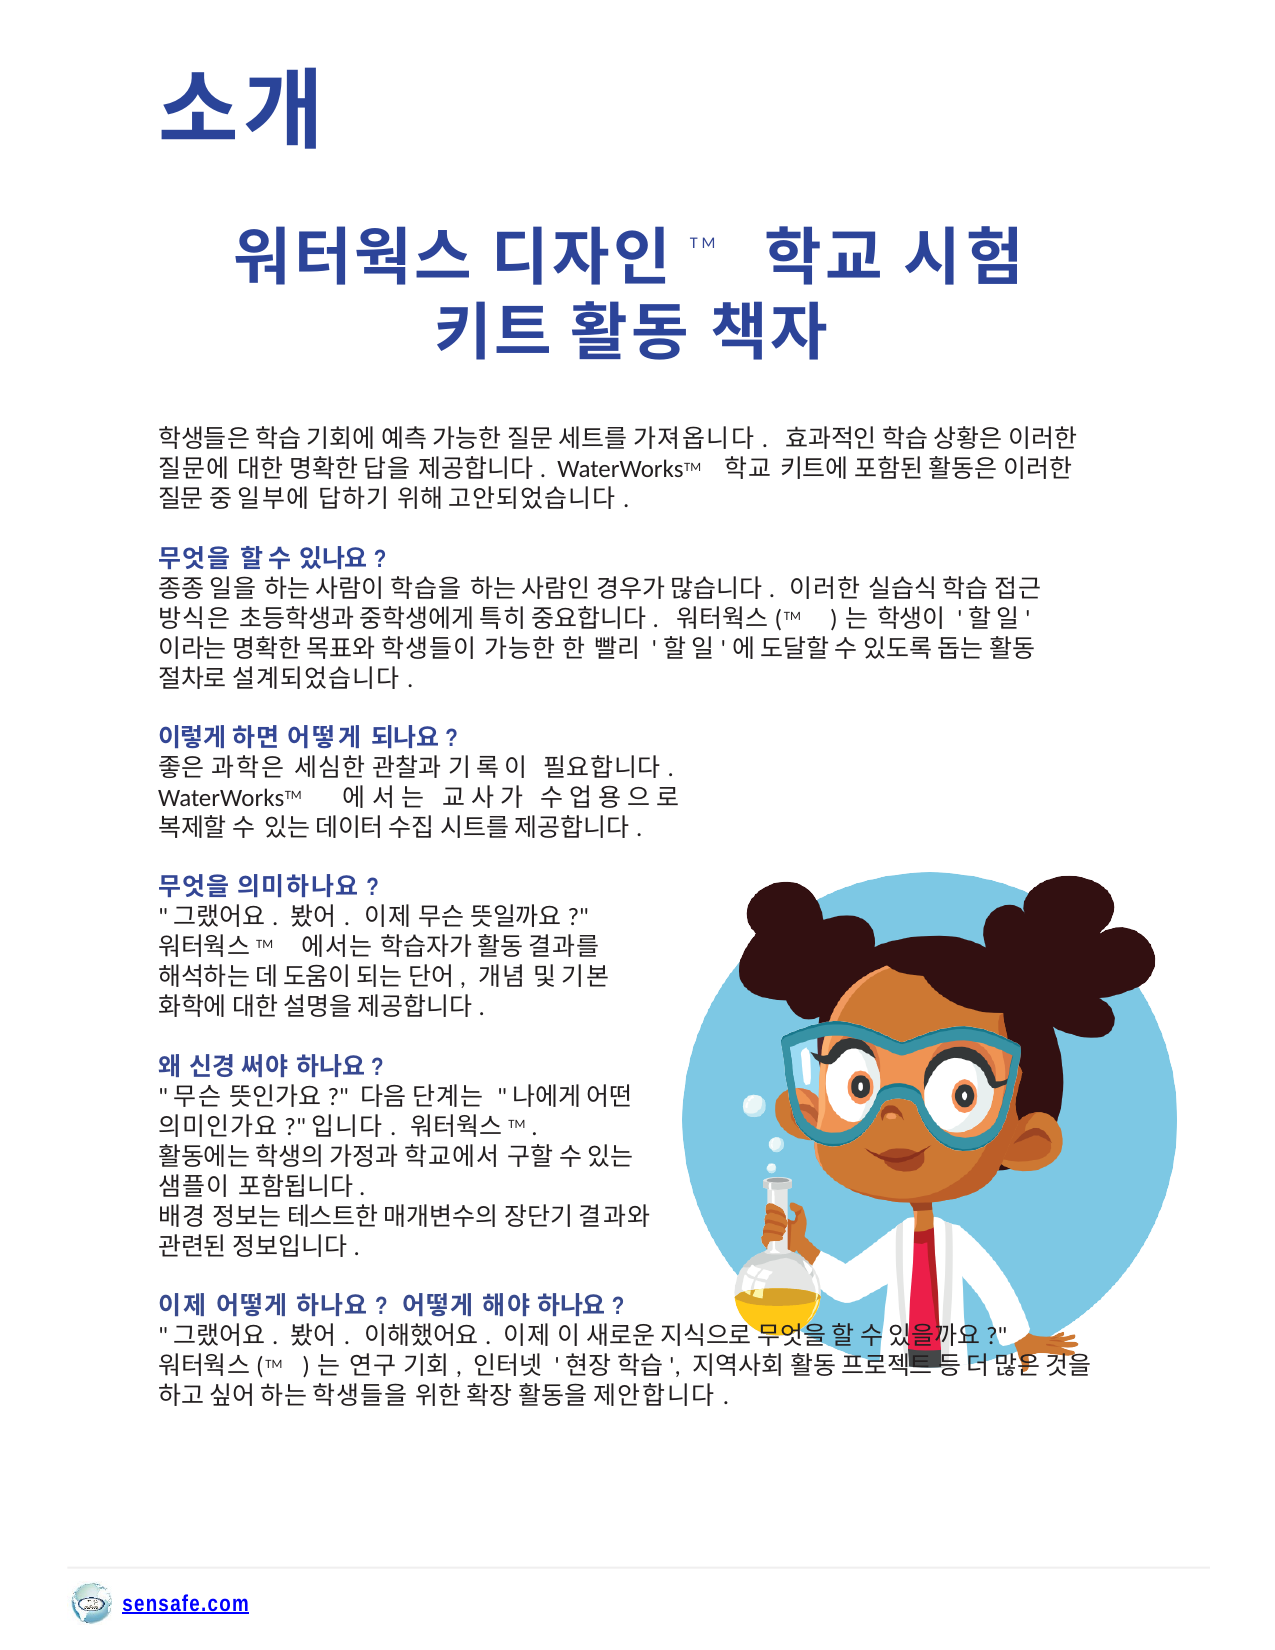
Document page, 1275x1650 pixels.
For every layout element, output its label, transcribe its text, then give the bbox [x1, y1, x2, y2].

text_box 워터웍스 디자인TM 학교 시험 키트 활동 책자 학생들은 학습 기회에 예측 가능한 질문 세트를 가져옵니다. 효과적인 학습 상황은 이러한 질문에 대한 명확한 답을 제공합니다. WaterWorksTM 학교 키트에 포함된 활동은 이러한 질문 중 일부에 답하기 위해 고안되었습니다. 무엇을 할 수 있나요? 종종 일을 하는 사람이 학습을 하는 사람인 경우가 많습니다. 이러한 실습식 학습 접근 방식은 초등학생과 중학생에게 특히 중요합니다. 워터웍스(TM )는 학생이 '할 일'이라는 명확한 목표와 학생들이 가능한 한 빨리 '할 일'에 도달할 수 있도록 돕는 활동 절차로 설계되었습니다. 이렇게 하면 어떻게 되나요? 좋은 과학은 세심한 관찰과 기록이 필요합니다. WaterWorksTM 에서는 교사가 수업용으로 복제할 수 있는 데이터 수집 시트를 제공합니다. 무엇을 의미하나요? "그랬어요. 봤어. 이제 무슨 뜻일까요?" 워터웍스TM 에서는 학습자가 활동 결과를 해석하는 데 도움이 되는 단어, 개념 및 기본 화학에 대한 설명을 제공합니다. 왜 신경 써야 하나요? "무슨 뜻인가요?" 다음 단계는 "나에게 어떤 의미인가요?"입니다. 워터웍스TM . 활동에는 학생의 가정과 학교에서 구할 수 있는 샘플이 포함됩니다. 배경 정보는 테스트한 매개변수의 장단기 결과와 관련된 정보입니다. 이제 어떻게 하나요? 어떻게 해야 하나요? "그랬어요. 봤어. 이해했어요. 이제 이 새로운 지식으로 무엇을 할 수 있을까요?" 워터웍스(TM )는 연구 기회, 인터넷 '현장 학습', 지역사회 활동 프로젝트 등 더 많은 것을 하고 싶어 하는 학생들을 위한 확장 활동을 제안합니다. [154, 215, 1107, 1410]
picture [67, 1580, 112, 1626]
text_box sensafe.com [120, 1584, 258, 1616]
title 소개 [156, 52, 1119, 330]
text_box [682, 872, 1177, 1373]
